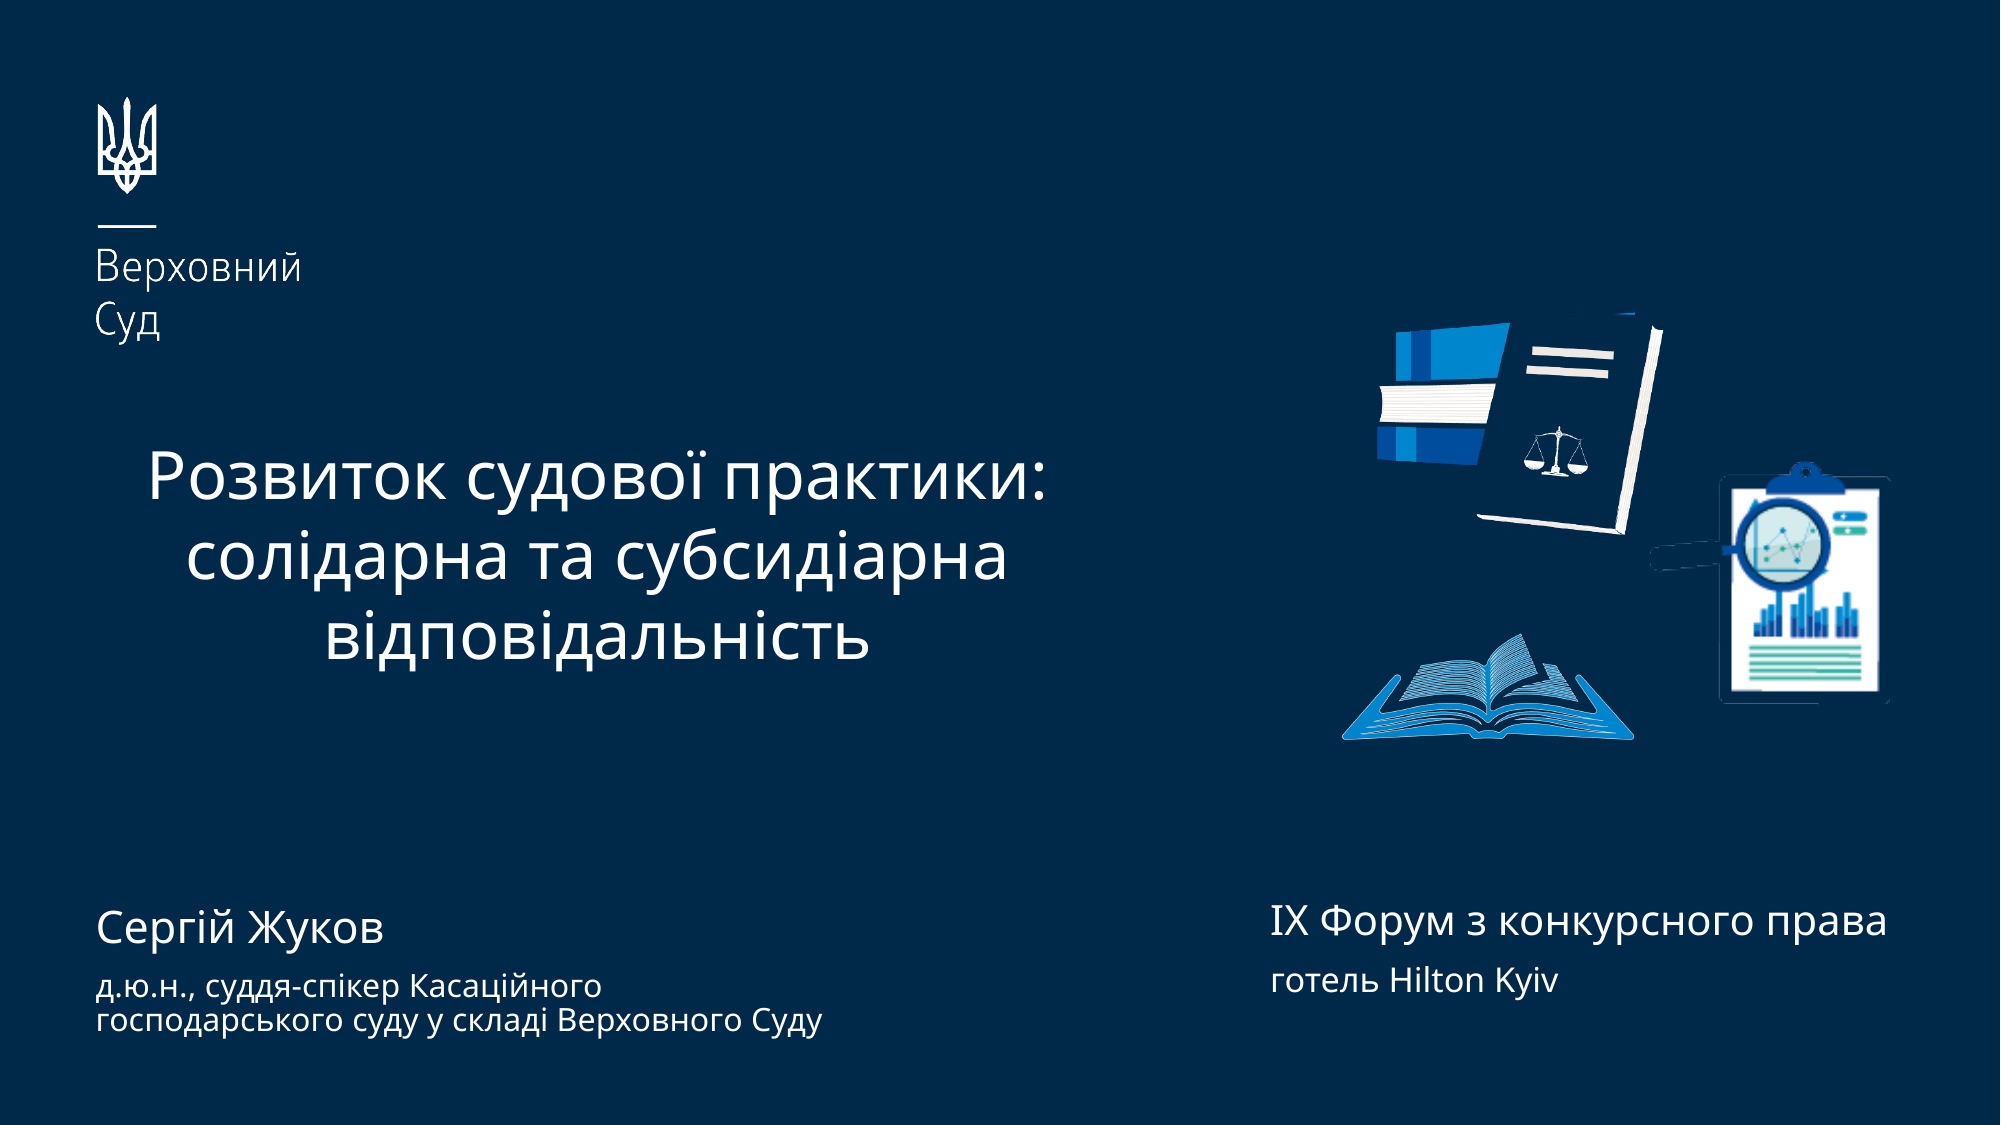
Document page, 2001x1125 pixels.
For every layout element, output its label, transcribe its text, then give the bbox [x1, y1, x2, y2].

picture [1358, 734, 1619, 740]
picture [1491, 676, 1497, 685]
text_box Розвиток судової практики: солідарна та субсидіарна відповідальність [62, 425, 1134, 681]
subtitle Сергій Жуков д.ю.н., суддя-спікер Касаційного господарського суду у складі Верховного Суду [80, 897, 866, 1047]
text_box IX Форум з конкурсного права готель Hilton Kyiv [1255, 891, 1904, 1041]
picture [1473, 665, 1480, 673]
picture [1491, 669, 1500, 674]
picture [1375, 310, 1892, 706]
picture [1493, 659, 1500, 667]
picture [96, 96, 299, 345]
picture [1448, 667, 1472, 674]
picture [1341, 633, 1634, 740]
picture [1501, 656, 1510, 664]
picture [1400, 709, 1585, 732]
